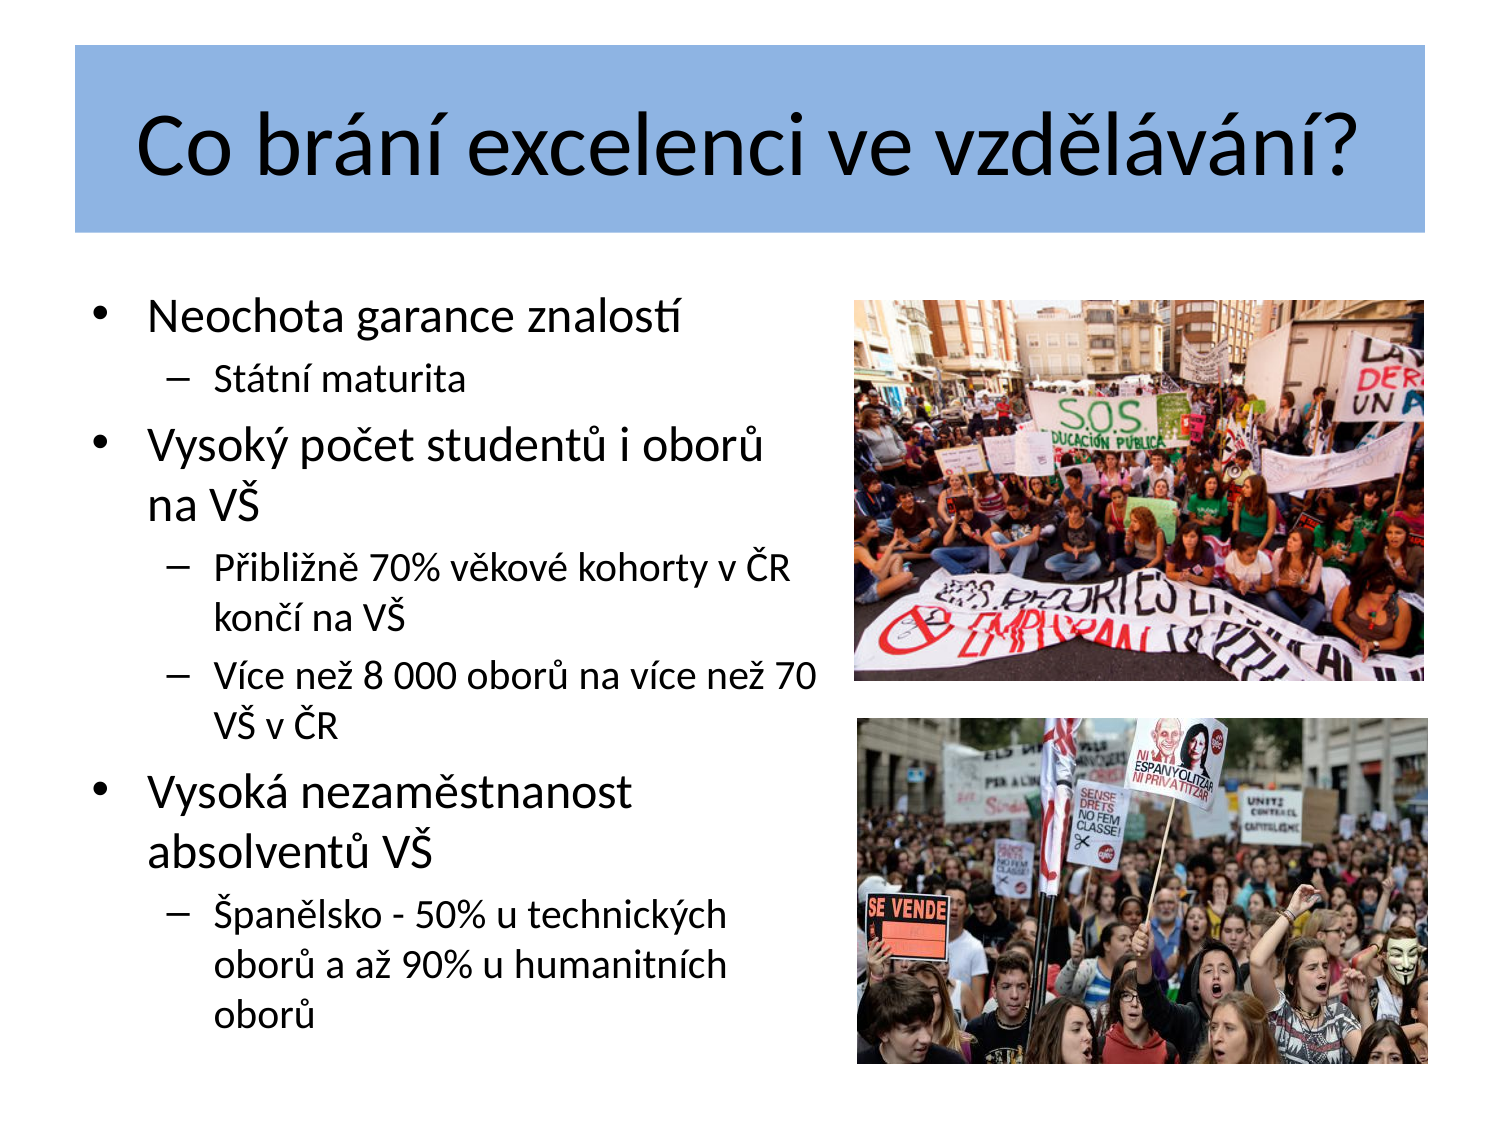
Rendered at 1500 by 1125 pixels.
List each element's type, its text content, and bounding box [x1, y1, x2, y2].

text_box [0, 0, 1500, 75]
picture [854, 299, 1424, 681]
list Neochota garance znalostí Státní maturita Vysoký počet studentů i oborů na VŠ Přibližně 70% věkové kohorty v ČR končí na VŠ Více než 8 000 oborů na více než 70 VŠ v ČR Vysoká nezaměstnanost absolventů VŠ Španělsko - 50% u technických oborů a až 90% u humanitních oborů [76, 205, 833, 1102]
title Co brání excelenci ve vzdělávání? [75, 75, 1425, 233]
picture [856, 718, 1428, 1064]
